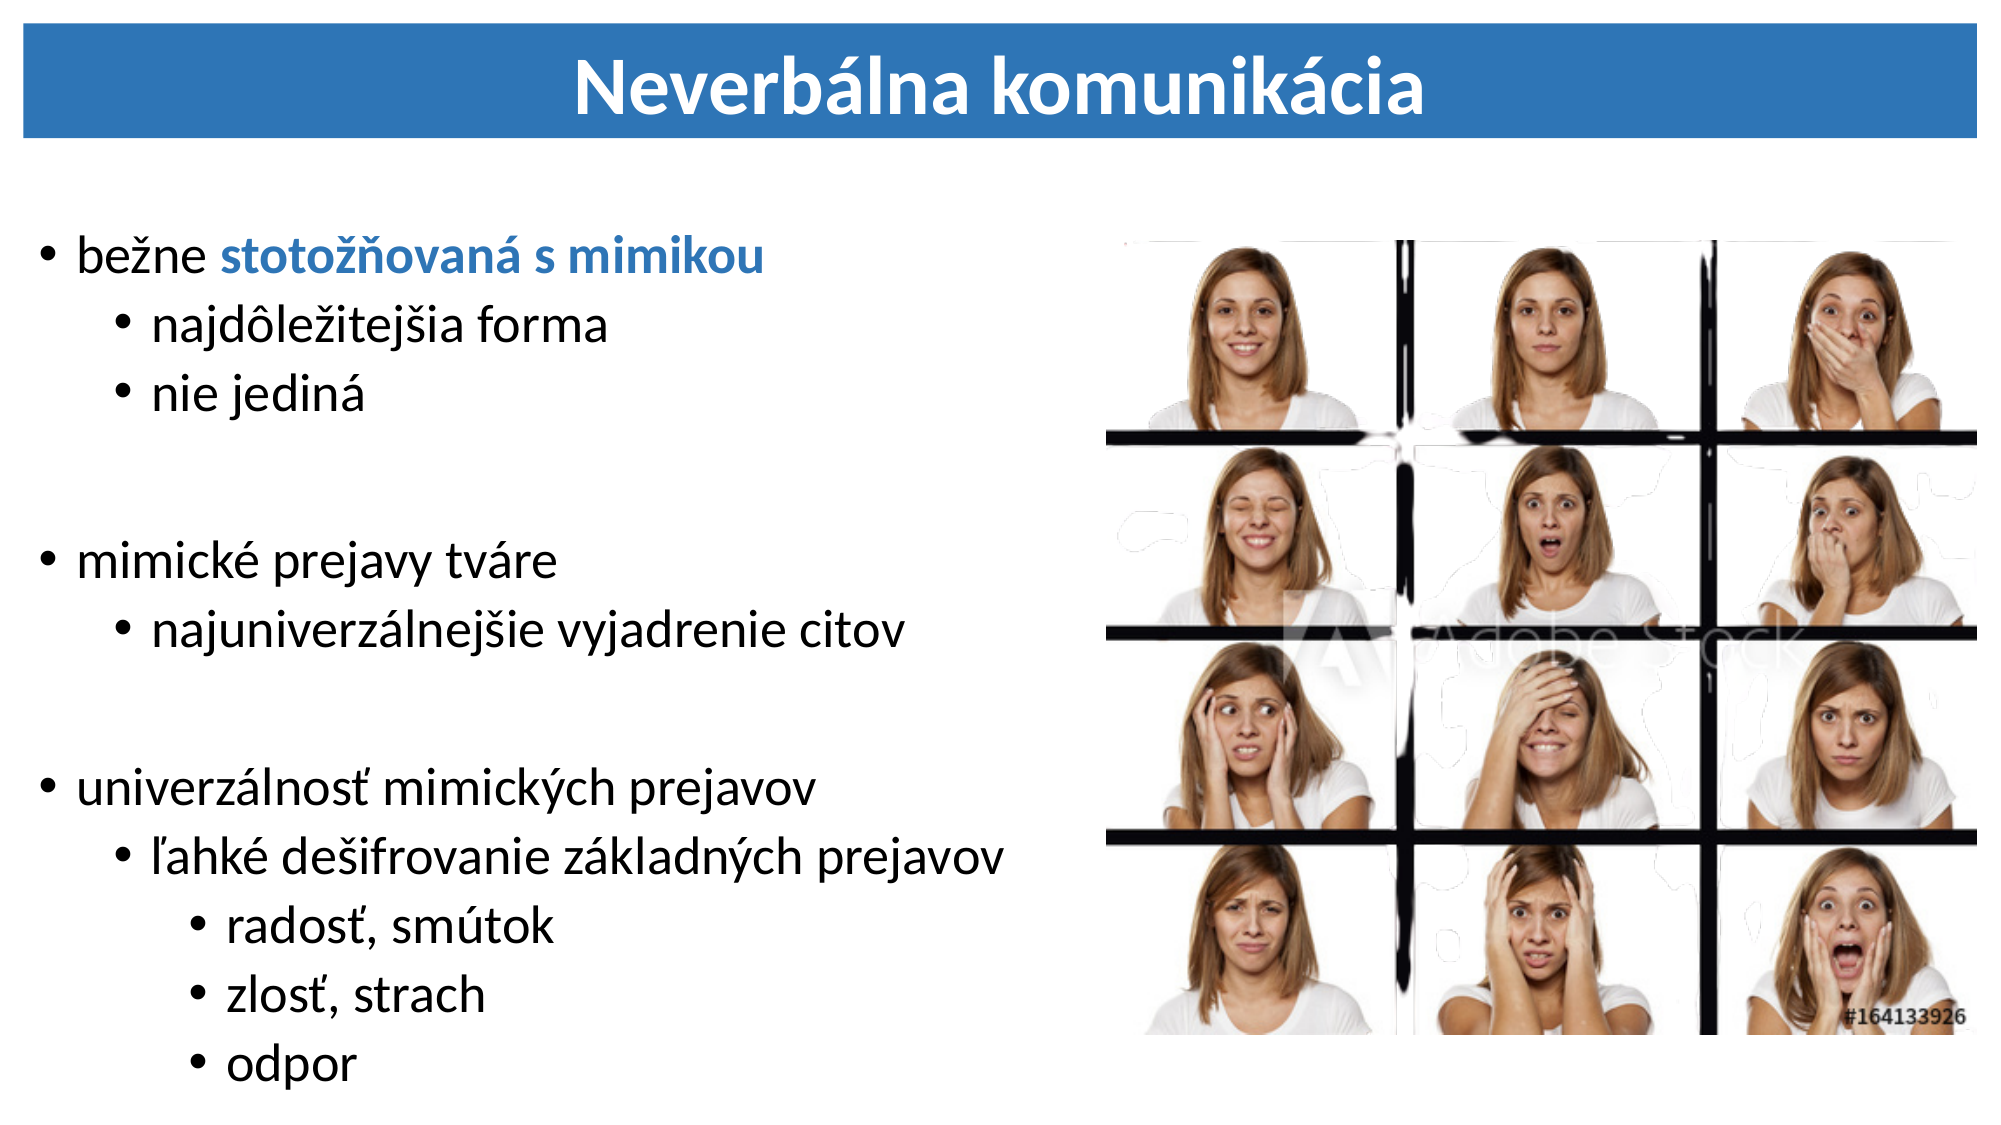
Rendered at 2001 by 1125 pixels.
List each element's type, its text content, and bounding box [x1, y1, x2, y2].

picture [1106, 240, 1977, 1035]
list bežne stotožňovaná s mimikou najdôležitejšia forma nie jediná mimické prejavy tváre najuniverzálnejšie vyjadrenie citov univerzálnosť mimických prejavov ľahké dešifrovanie základných prejavov radosť, smútok zlosť, strach odpor [23, 219, 1055, 1056]
text_box Neverbálna komunikácia [23, 23, 1977, 139]
